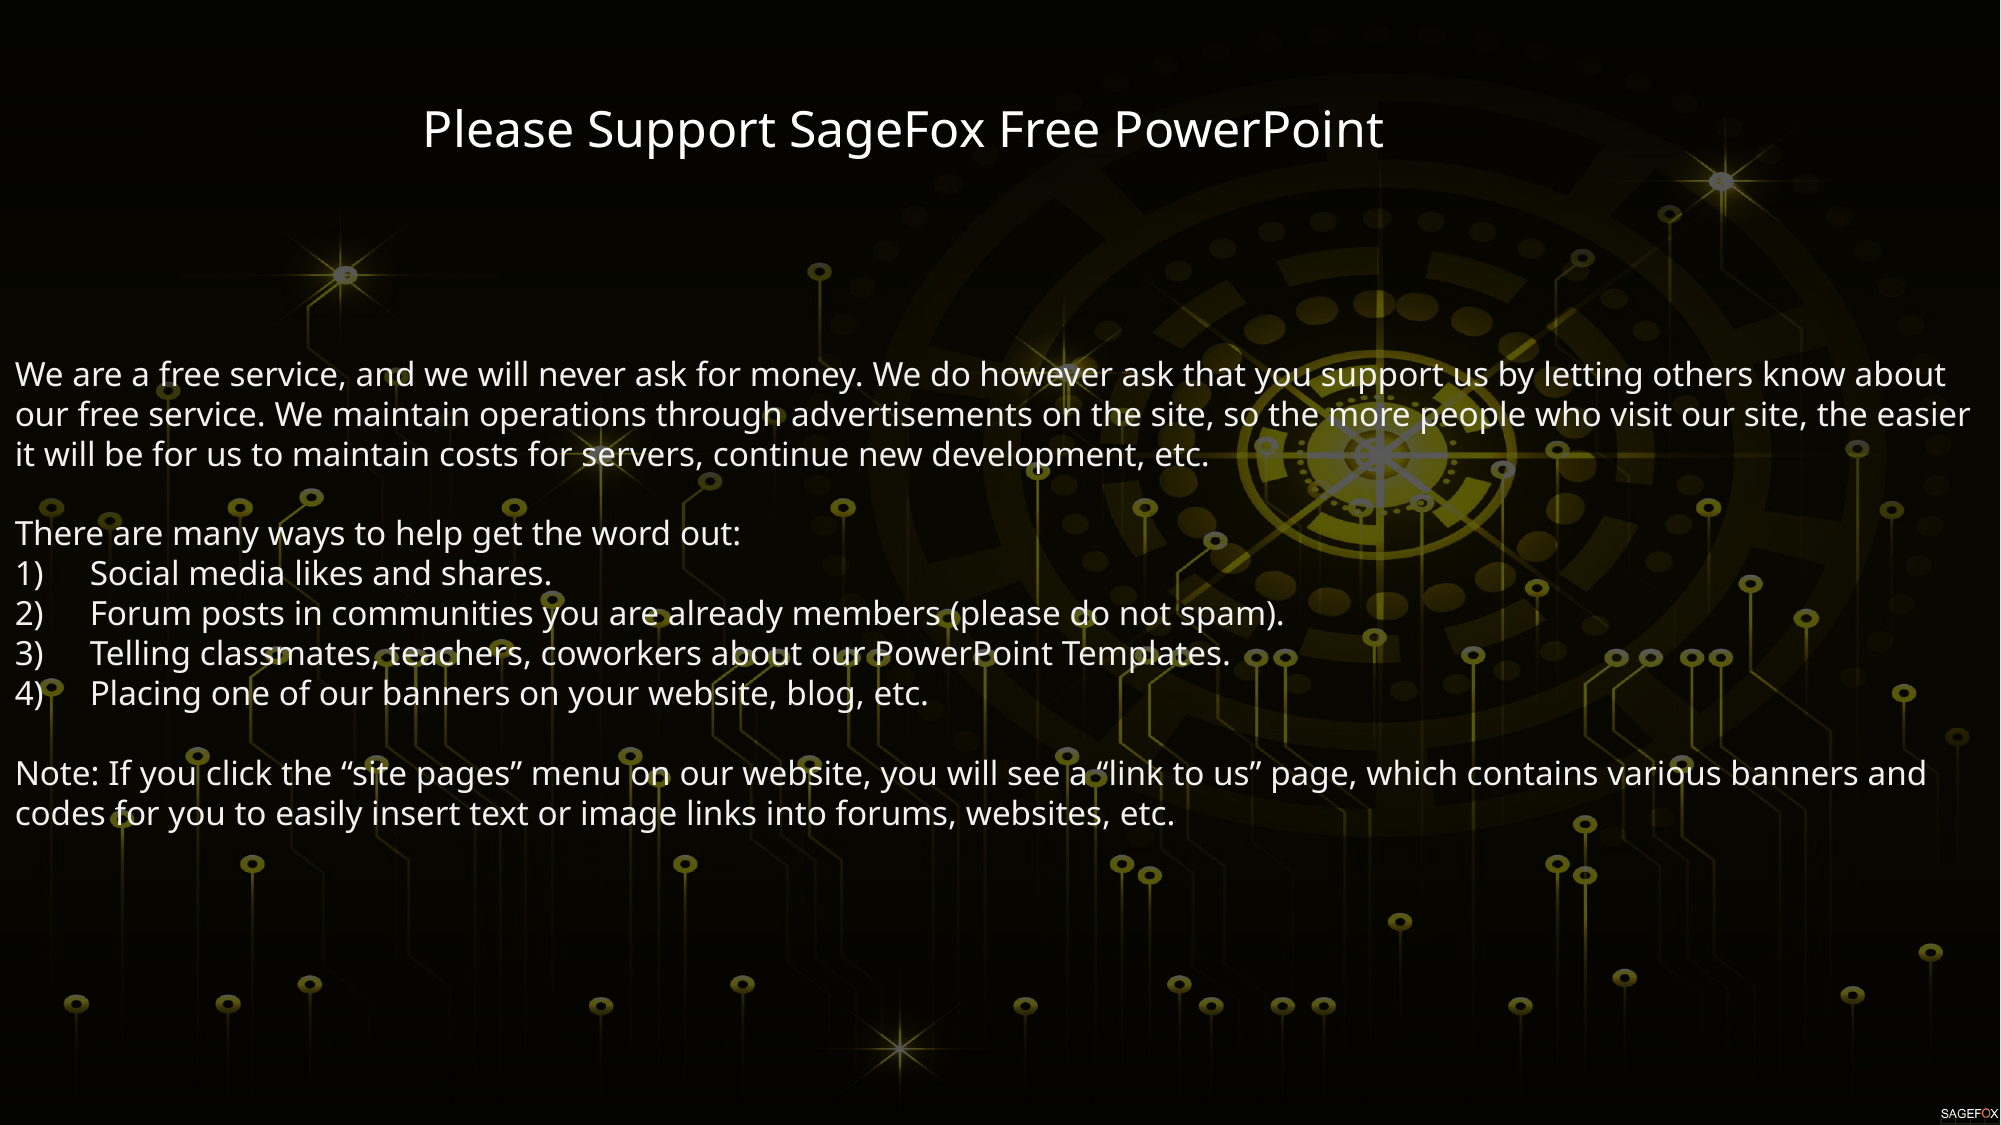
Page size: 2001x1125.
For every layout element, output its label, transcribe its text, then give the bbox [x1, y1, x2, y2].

title Please Support SageFox Free PowerPoint [363, 72, 1444, 190]
text_box We are a free service, and we will never ask for money. We do however ask that you support us by letting others know about our free service. We maintain operations through advertisements on the site, so the more people who visit our site, the easier it will be for us to maintain costs for servers, continue new development, etc. There are many ways to help get the word out: Social media likes and shares. Forum posts in communities you are already members (please do not spam). Telling classmates, teachers, coworkers about our PowerPoint Templates. Placing one of our banners on your website, blog, etc. Note: If you click the “site pages” menu on our website, you will see a “link to us” page, which contains various banners and codes for you to easily insert text or image links into forums, websites, etc. [0, 0, 2000, 1125]
